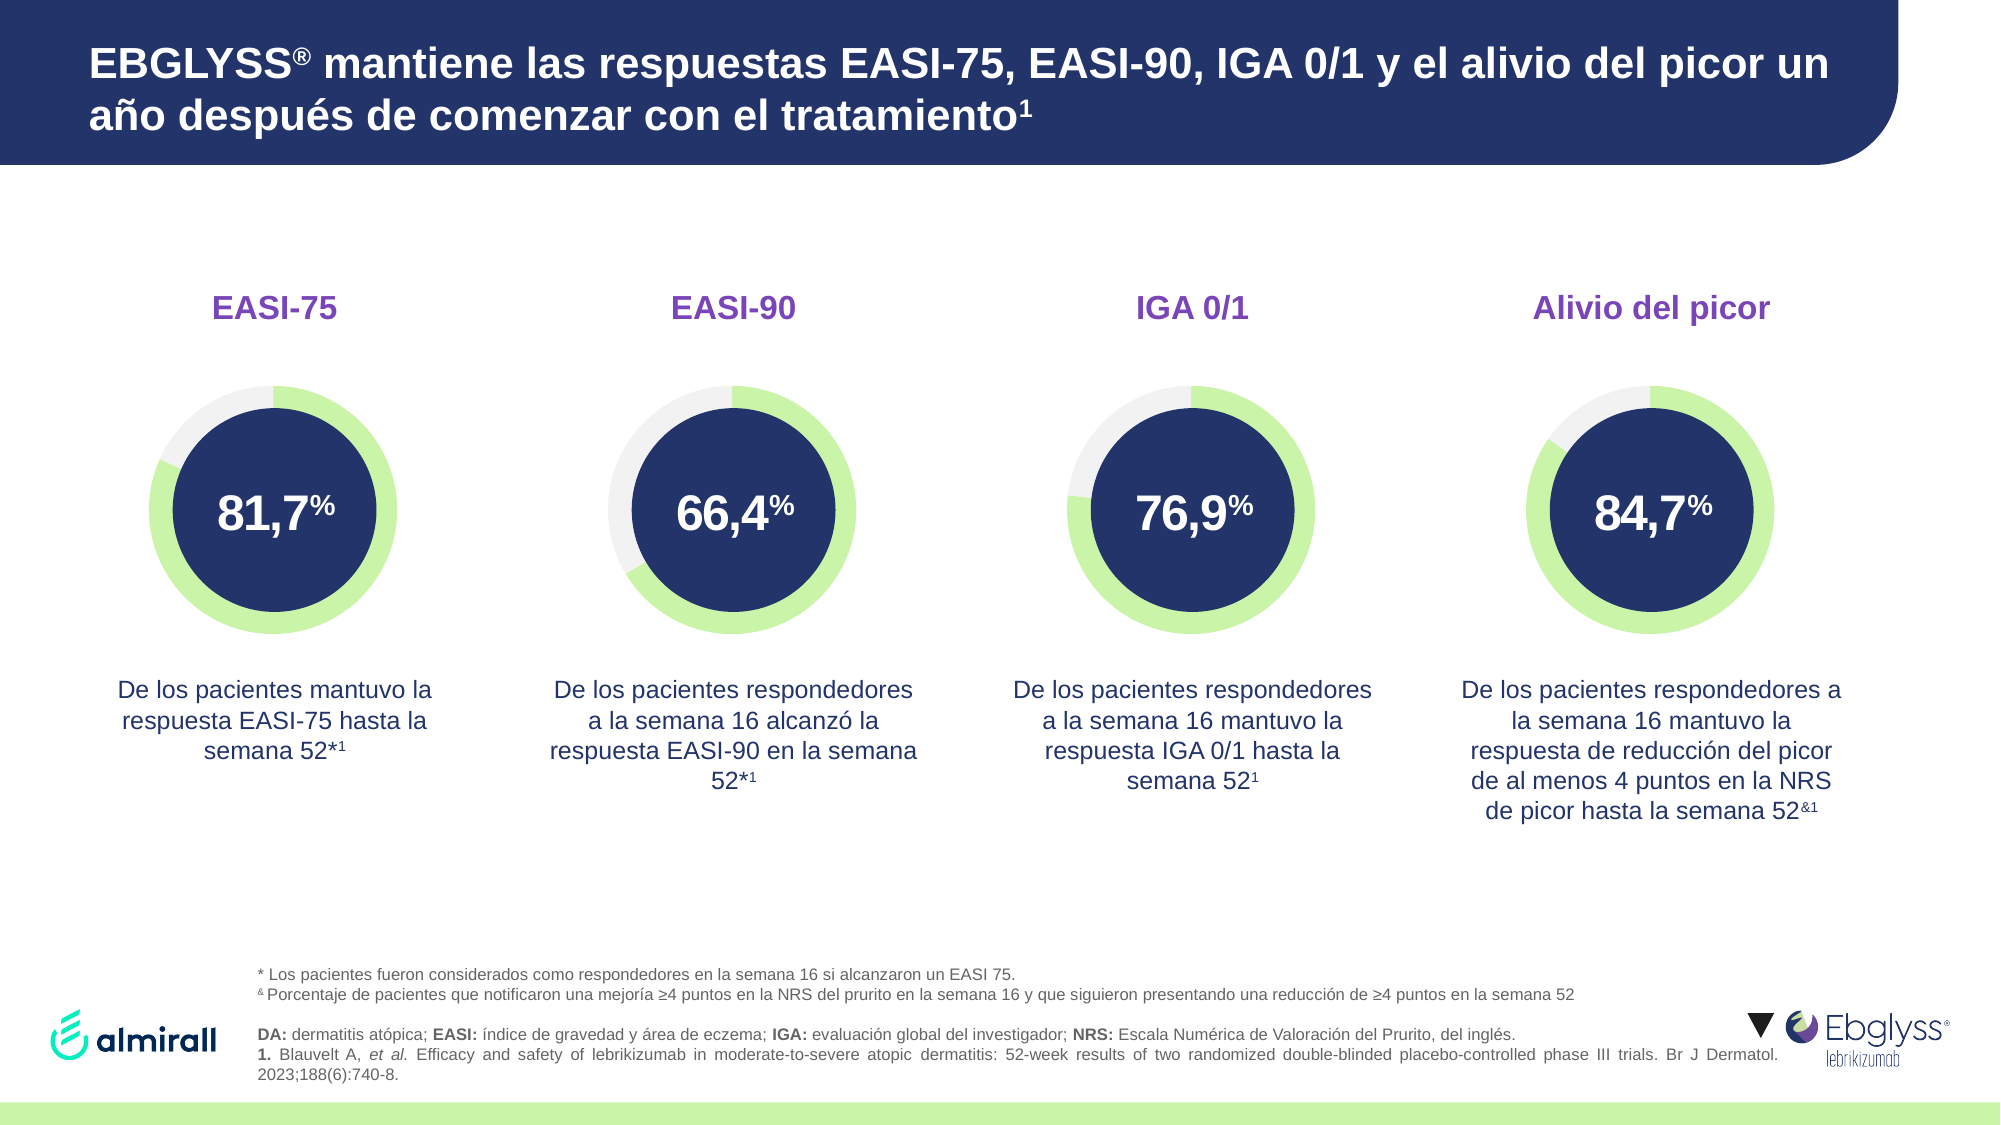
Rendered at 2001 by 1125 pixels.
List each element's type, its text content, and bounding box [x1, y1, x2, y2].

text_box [1431, 285, 1857, 827]
text_box * Los pacientes fueron considerados como respondedores en la semana 16 si alcanzaron un EASI 75. & Porcentaje de pacientes que notificaron una mejoría ≥4 puntos en la NRS del prurito en la semana 16 y que siguieron presentando una reducción de ≥4 puntos en la semana 52 DA: dermatitis atópica; EASI: índice de gravedad y área de eczema; IGA: evaluación global del investigador; NRS: Escala Numérica de Valoración del Prurito, del inglés. 1. Blauvelt A, et al. Efficacy and safety of lebrikizumab in moderate-to-severe atopic dermatitis: 52-week results of two randomized double-blinded placebo-controlled phase III trials. Br J Dermatol. 2023;188(6):740-8. [242, 956, 1795, 1091]
picture [34, 1000, 232, 1069]
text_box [972, 285, 1398, 796]
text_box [513, 285, 939, 796]
text_box [161, 12, 1929, 231]
picture [1795, 1002, 1959, 1075]
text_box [54, 285, 480, 765]
title EBGLYSS® mantiene las respuestas EASI-75, EASI-90, IGA 0/1 y el alivio del picor un año después de comenzar con el tratamiento1 [88, 34, 1846, 140]
